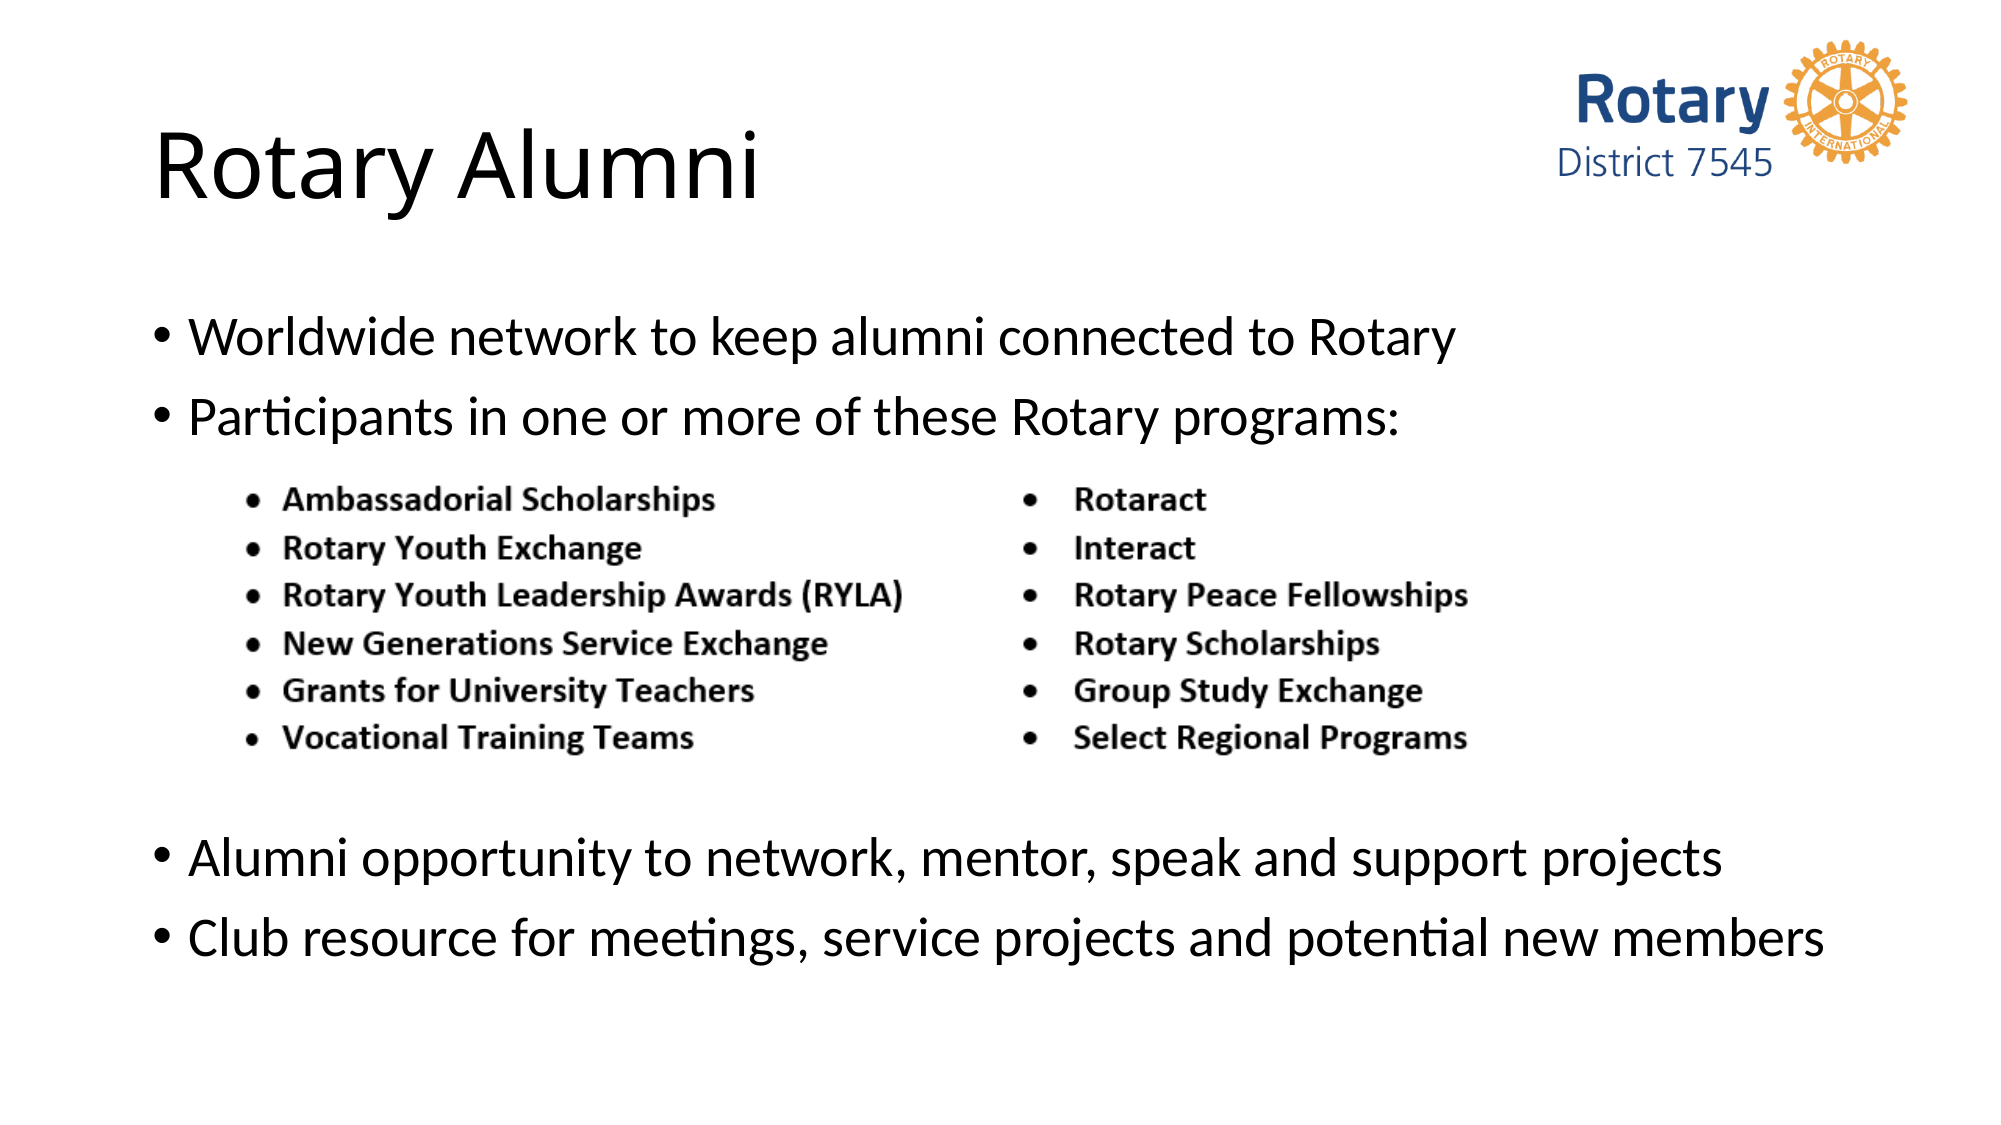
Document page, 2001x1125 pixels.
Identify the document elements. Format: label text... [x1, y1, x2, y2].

picture [201, 461, 1529, 779]
picture [1143, 0, 1954, 270]
title Rotary Alumni [137, 59, 1863, 278]
list Worldwide network to keep alumni connected to Rotary Participants in one or more of these Rotary programs: Alumni opportunity to network, mentor, speak and support projects Club resource for meetings, service projects and potential new members [137, 299, 1863, 1014]
